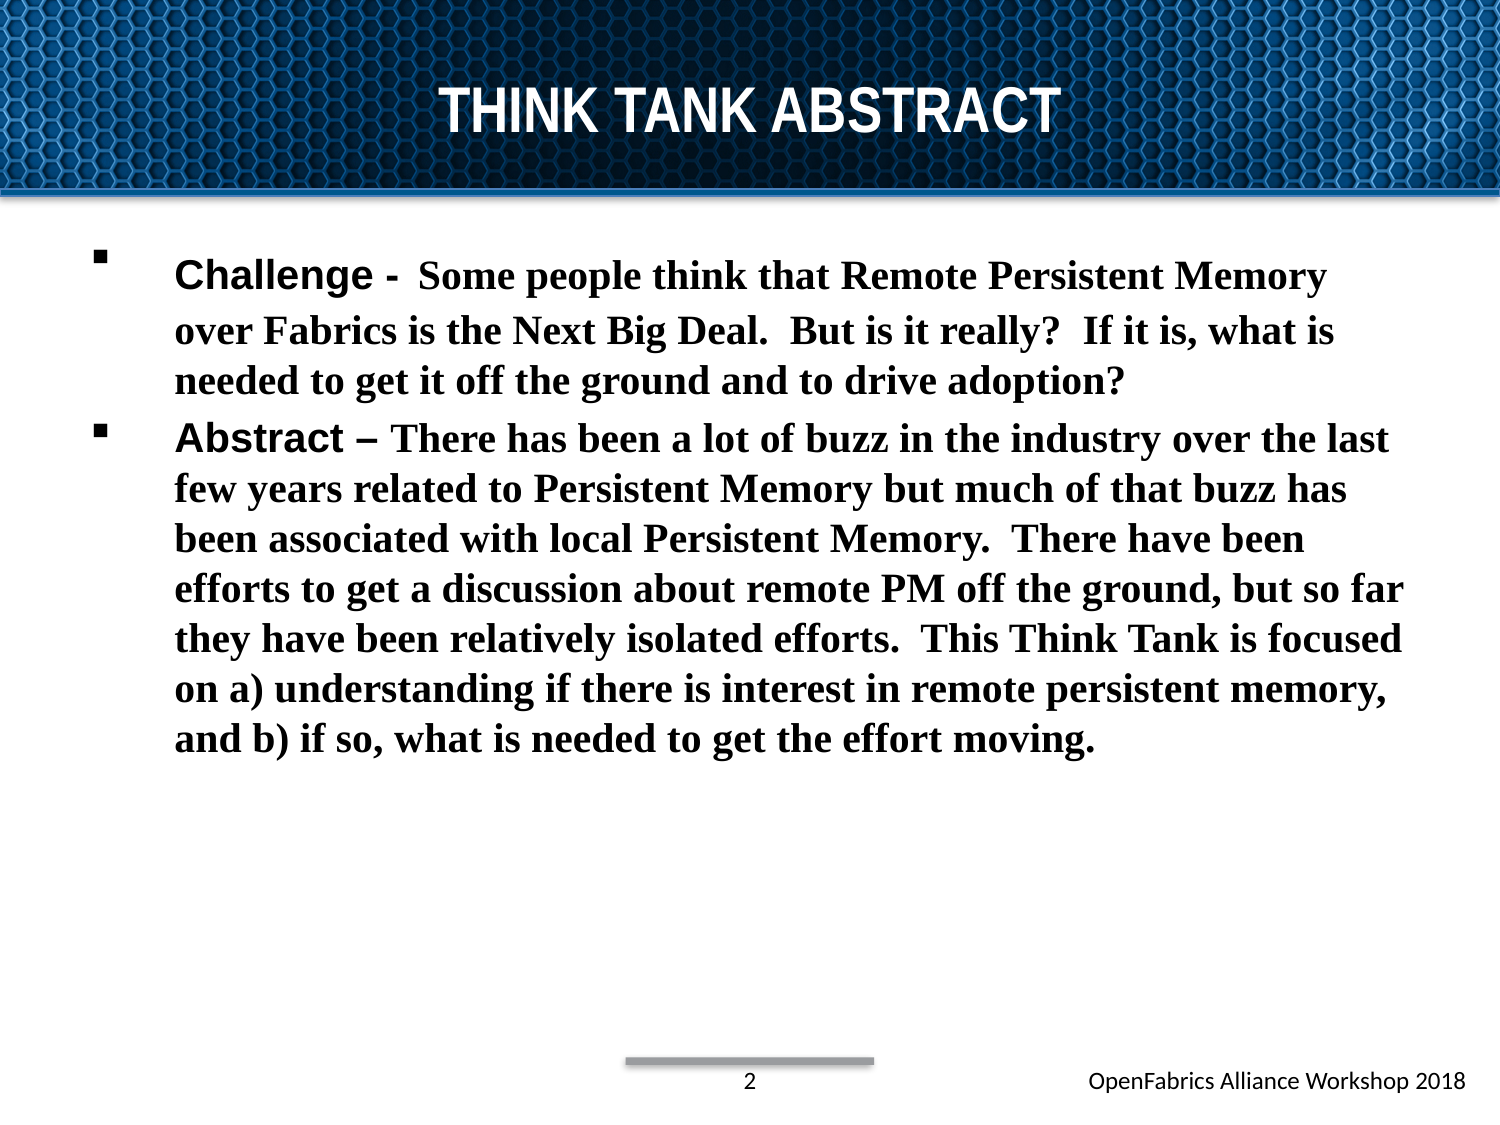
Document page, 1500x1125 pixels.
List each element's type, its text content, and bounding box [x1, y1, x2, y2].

picture [0, 0, 1500, 188]
slide_number 2 [581, 1050, 919, 1110]
list Challenge - Some people think that Remote Persistent Memory over Fabrics is the Next Big Deal. But is it really? If it is, what is needed to get it off the ground and to drive adoption? Abstract – There has been a lot of buzz in the industry over the last few years related to Persistent Memory but much of that buzz has been associated with local Persistent Memory. There have been efforts to get a discussion about remote PM off the ground, but so far they have been relatively isolated efforts. This Think Tank is focused on a) understanding if there is interest in remote persistent memory, and b) if so, what is needed to get the effort moving. [75, 215, 1425, 1005]
footer OpenFabrics Alliance Workshop 2018 [975, 1050, 1482, 1110]
picture [0, 197, 1500, 1125]
title Think tank abstract [75, 72, 1425, 142]
